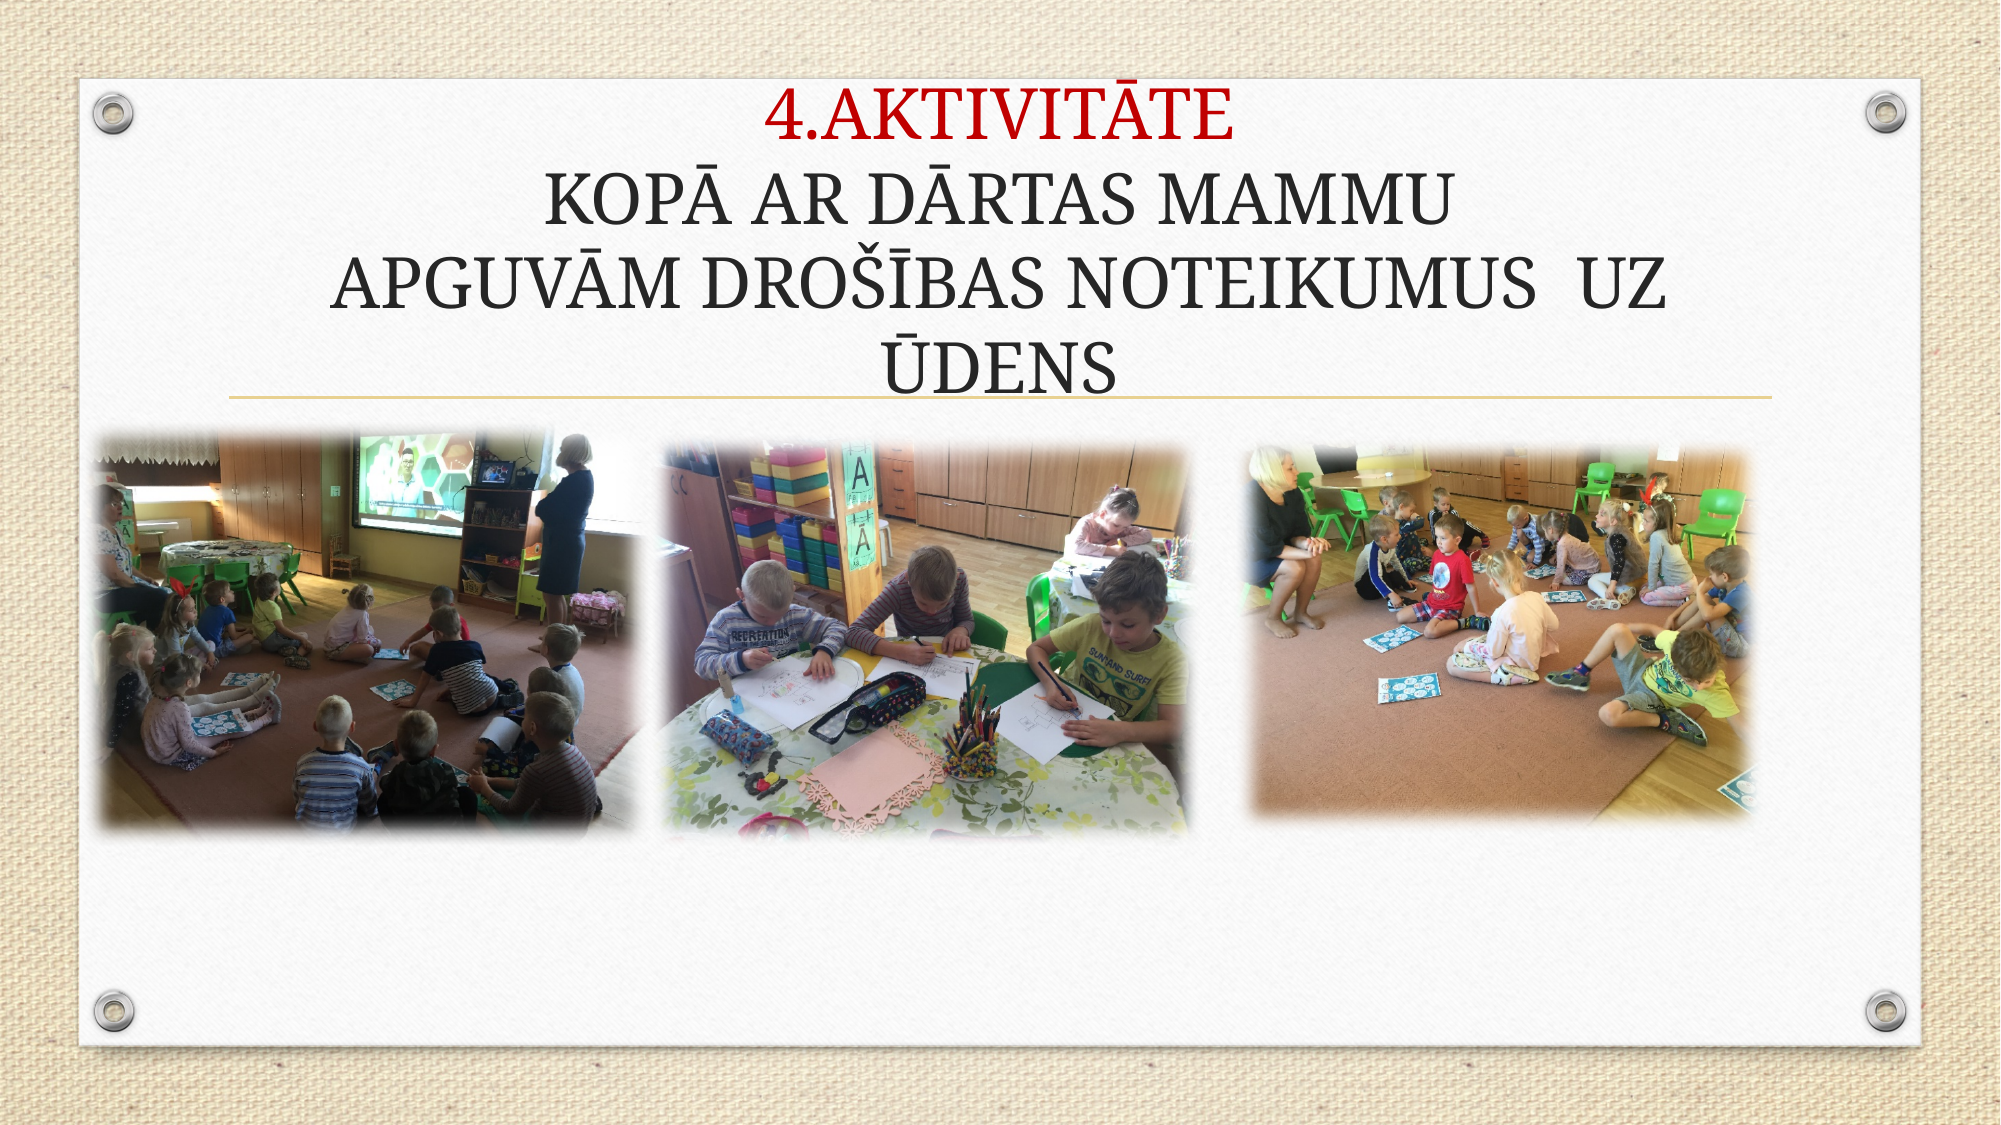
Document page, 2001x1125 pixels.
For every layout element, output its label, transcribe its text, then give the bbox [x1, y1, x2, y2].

picture [0, 0, 2001, 1125]
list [82, 420, 651, 847]
title 4.AKTIVITĀTE KOPĀ AR DĀRTAS MAMMU APGUVĀM DROŠĪBAS NOTEIKUMUS UZ ŪDENS [212, 101, 1788, 375]
